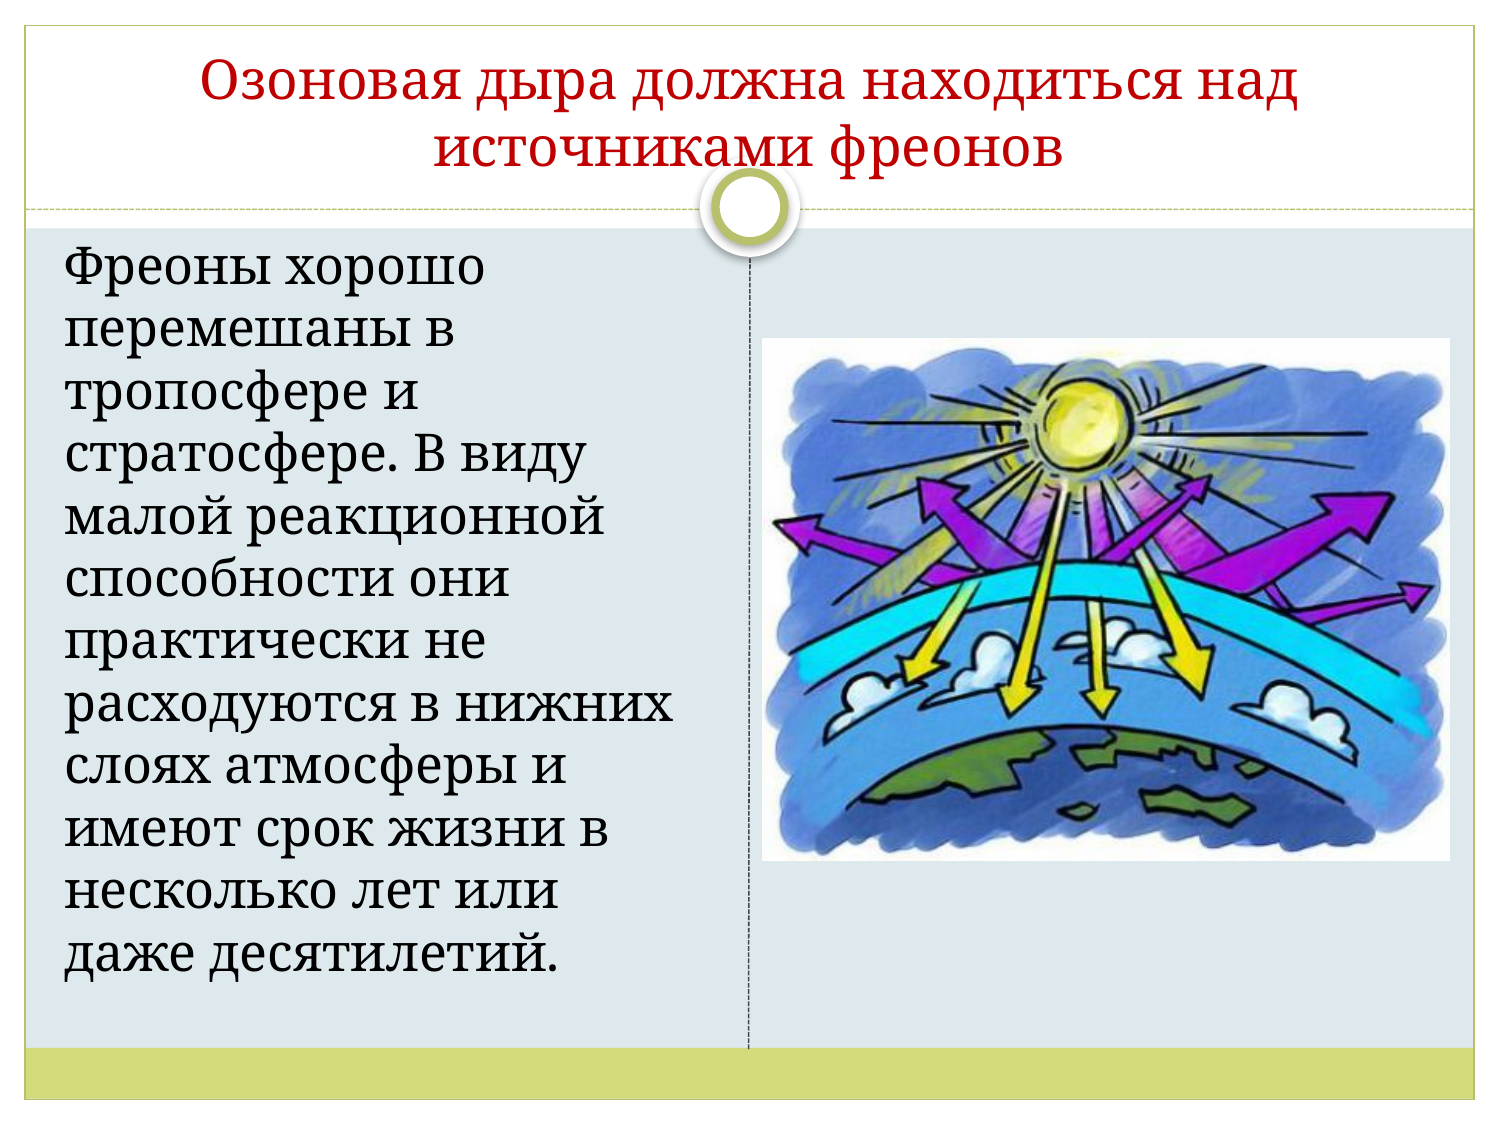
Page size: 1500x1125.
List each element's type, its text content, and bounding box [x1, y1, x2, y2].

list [761, 337, 1451, 861]
title Озоновая дыра должна находиться над источниками фреонов [49, 37, 1450, 185]
list Фреоны хорошо перемешаны в тропосфере и стратосфере. В виду малой реакционной способности они практически не расходуются в нижних слоях атмосферы и имеют срок жизни в несколько лет или даже десятилетий. [49, 224, 712, 993]
